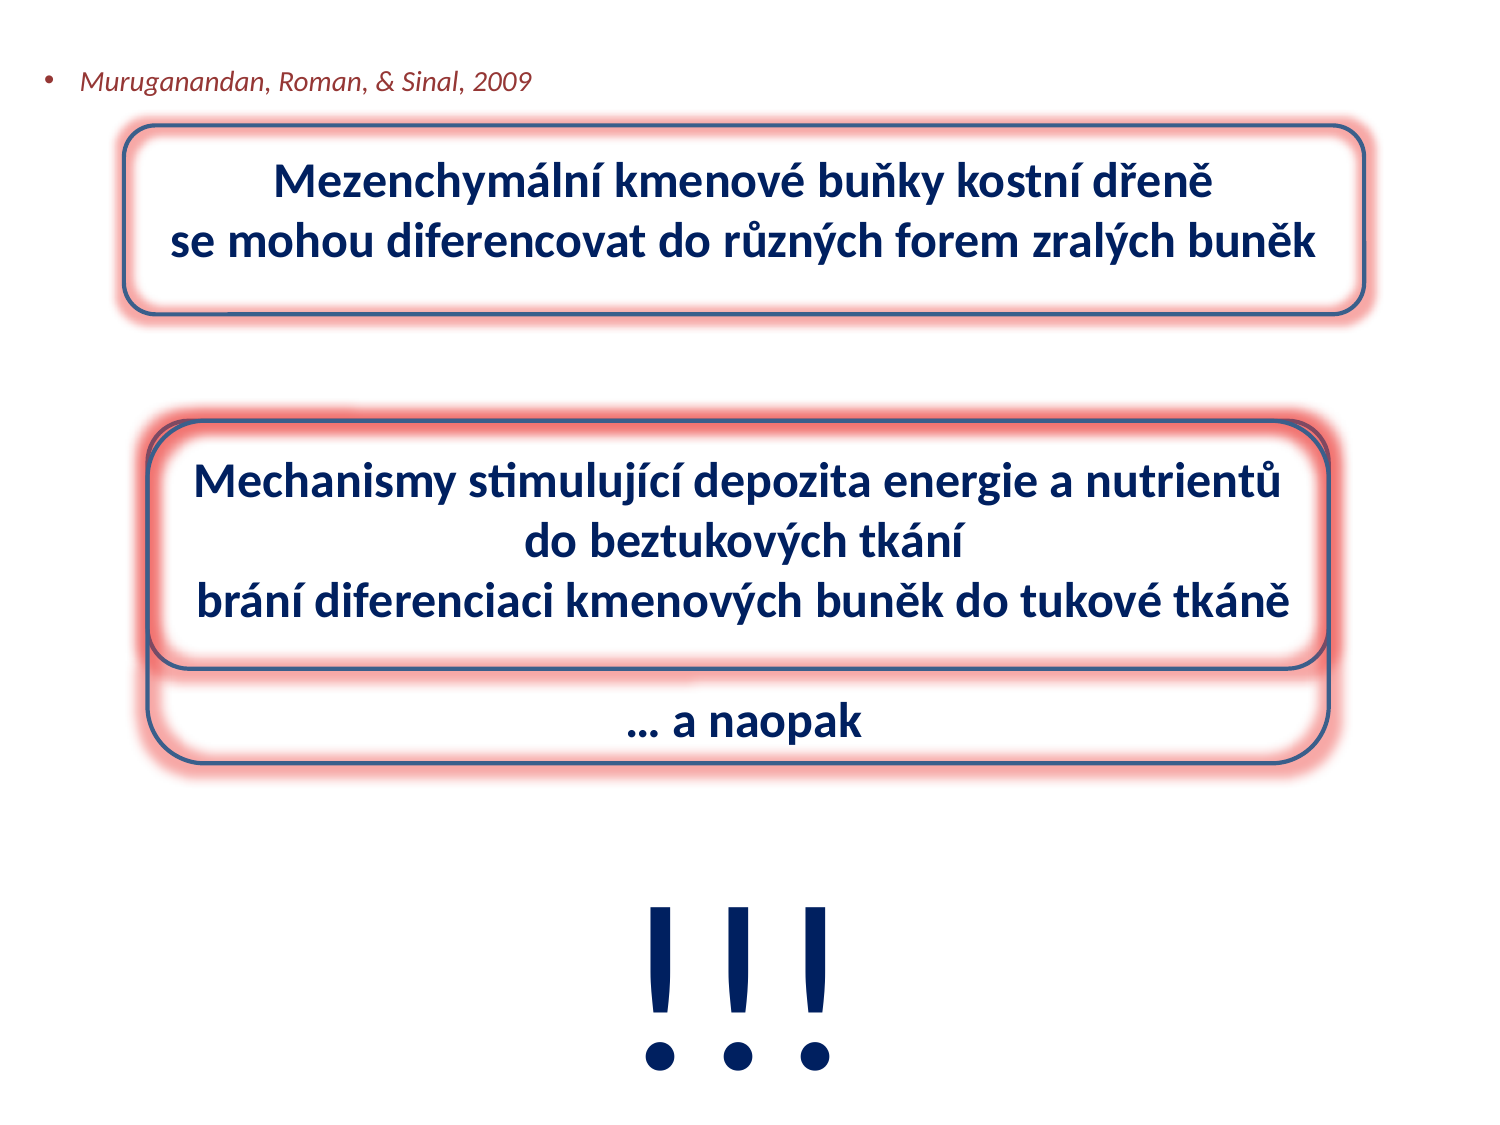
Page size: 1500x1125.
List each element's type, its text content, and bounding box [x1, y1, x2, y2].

text_box Muruganandan, Roman, & Sinal, 2009 Mezenchymální kmenové buňky kostní dřeně se mohou diferencovat do různých forem zralých buněk Mechanismy stimulující depozita energie a nutrientů do beztukových tkání brání diferenciaci kmenových buněk do tukové tkáně … a naopak [29, 54, 1459, 805]
text_box !!! [584, 822, 892, 1125]
text_box [145, 418, 1331, 766]
text_box [121, 123, 1367, 317]
